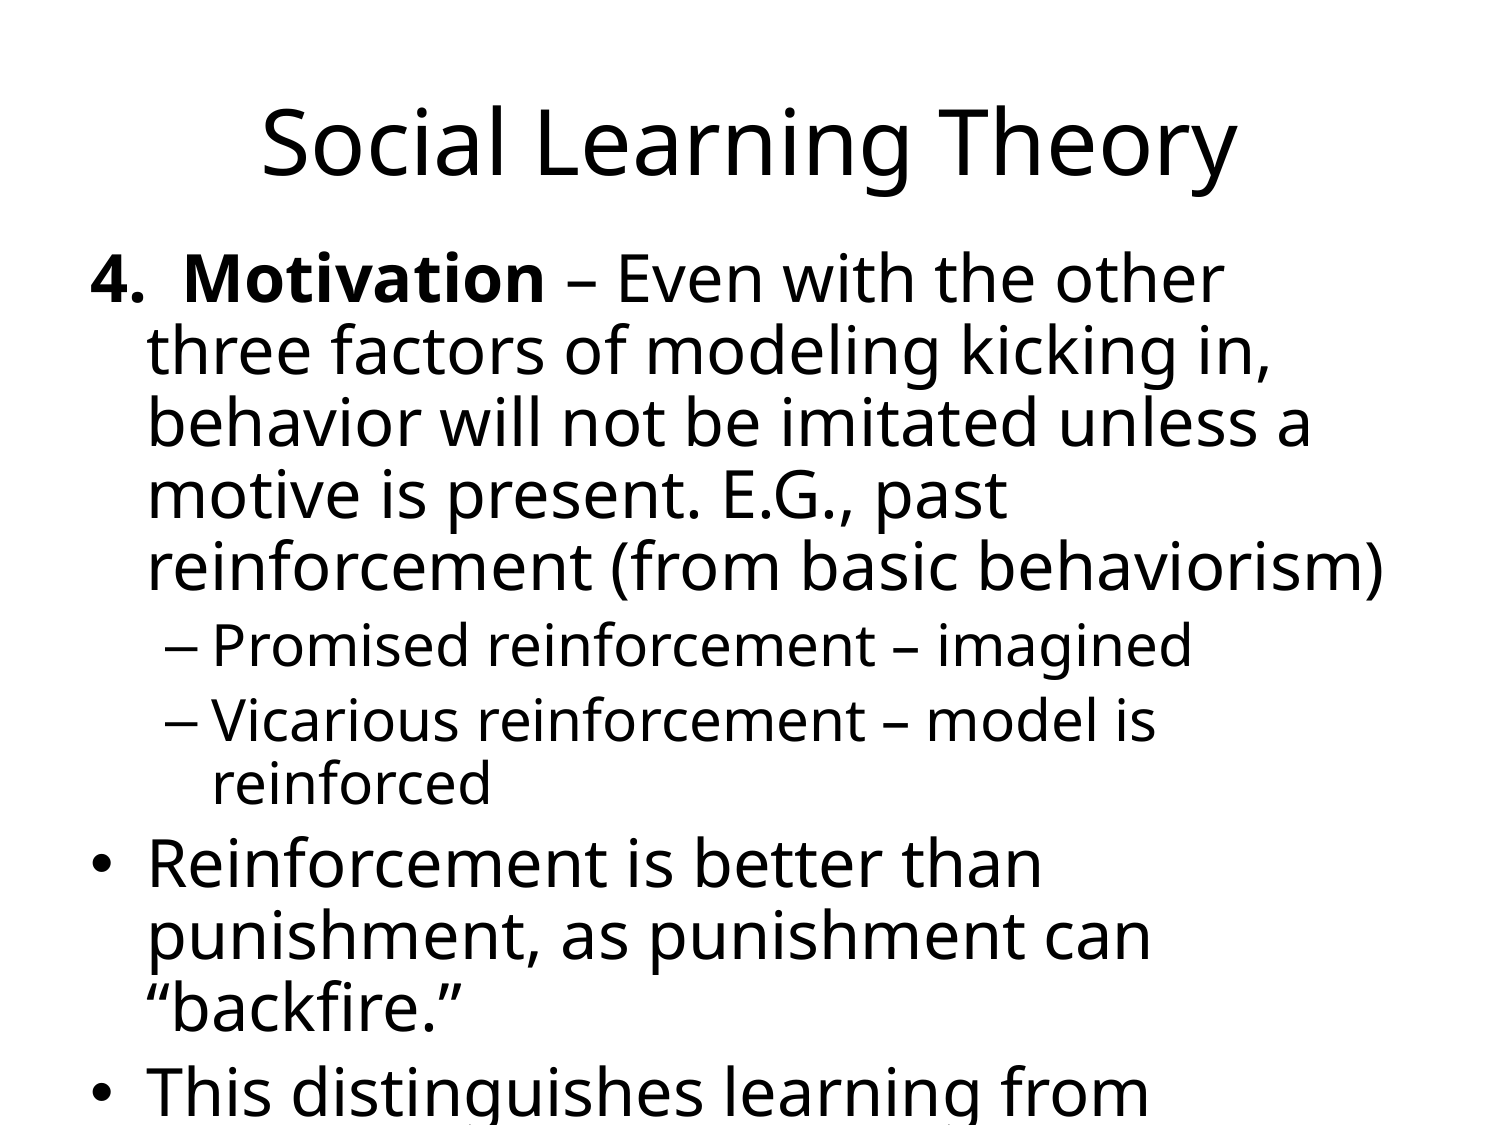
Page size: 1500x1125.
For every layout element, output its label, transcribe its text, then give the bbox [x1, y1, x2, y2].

title Social Learning Theory [75, 45, 1425, 233]
list 4. Motivation – Even with the other three factors of modeling kicking in, behavior will not be imitated unless a motive is present. E.G., past reinforcement (from basic behaviorism) Promised reinforcement – imagined Vicarious reinforcement – model is reinforced Reinforcement is better than punishment, as punishment can “backfire.” This distinguishes learning from behavior. [75, 237, 1425, 1063]
